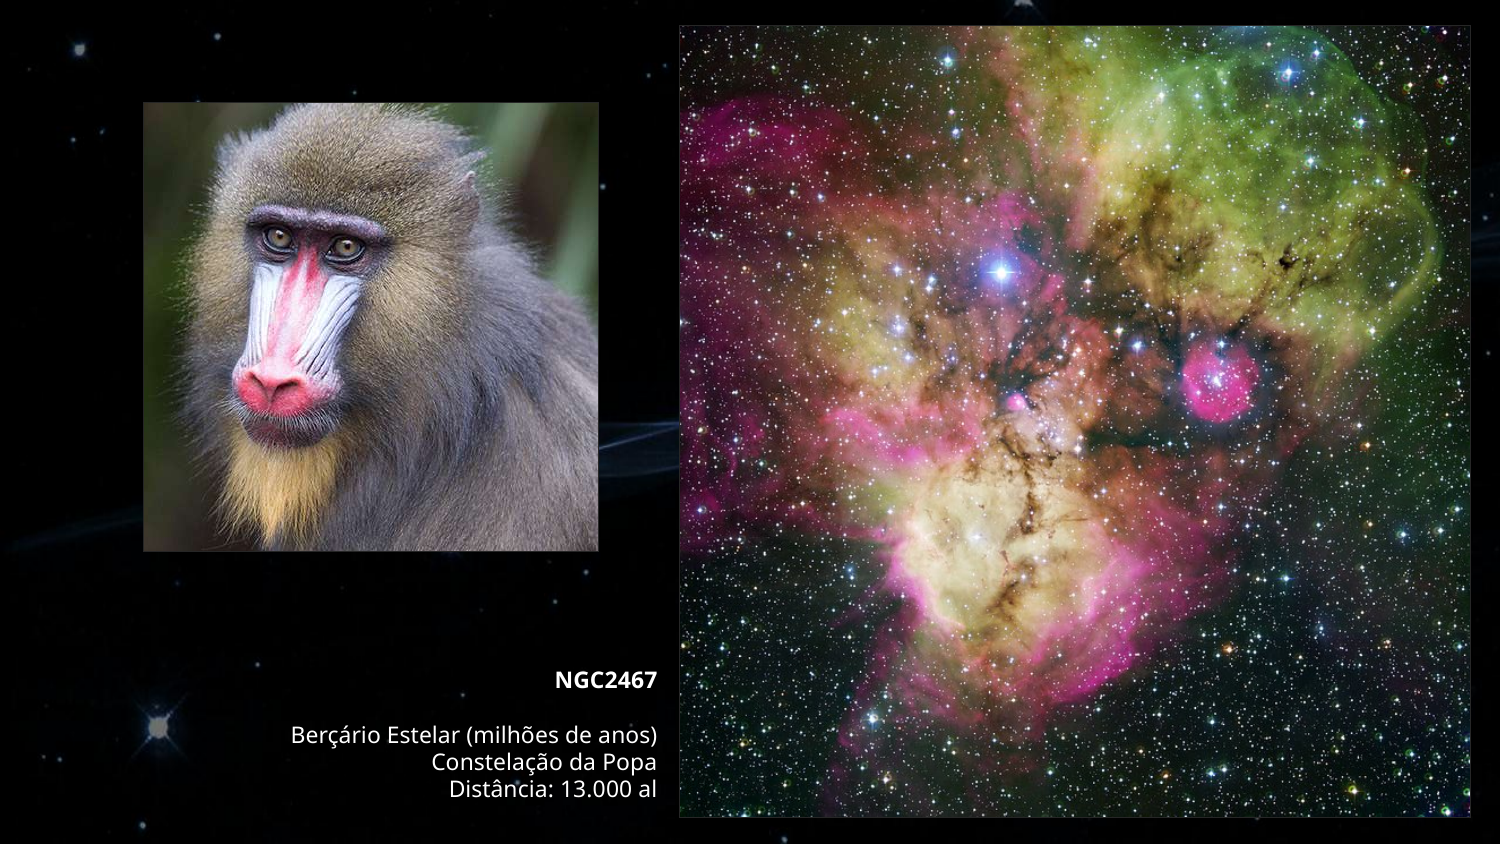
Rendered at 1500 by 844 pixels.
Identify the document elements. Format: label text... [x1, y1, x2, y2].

picture [0, 0, 1500, 844]
text_box NGC2467 Berçário Estelar (milhões de anos) Constelação da Popa Distância: 13.000 al [142, 657, 673, 810]
